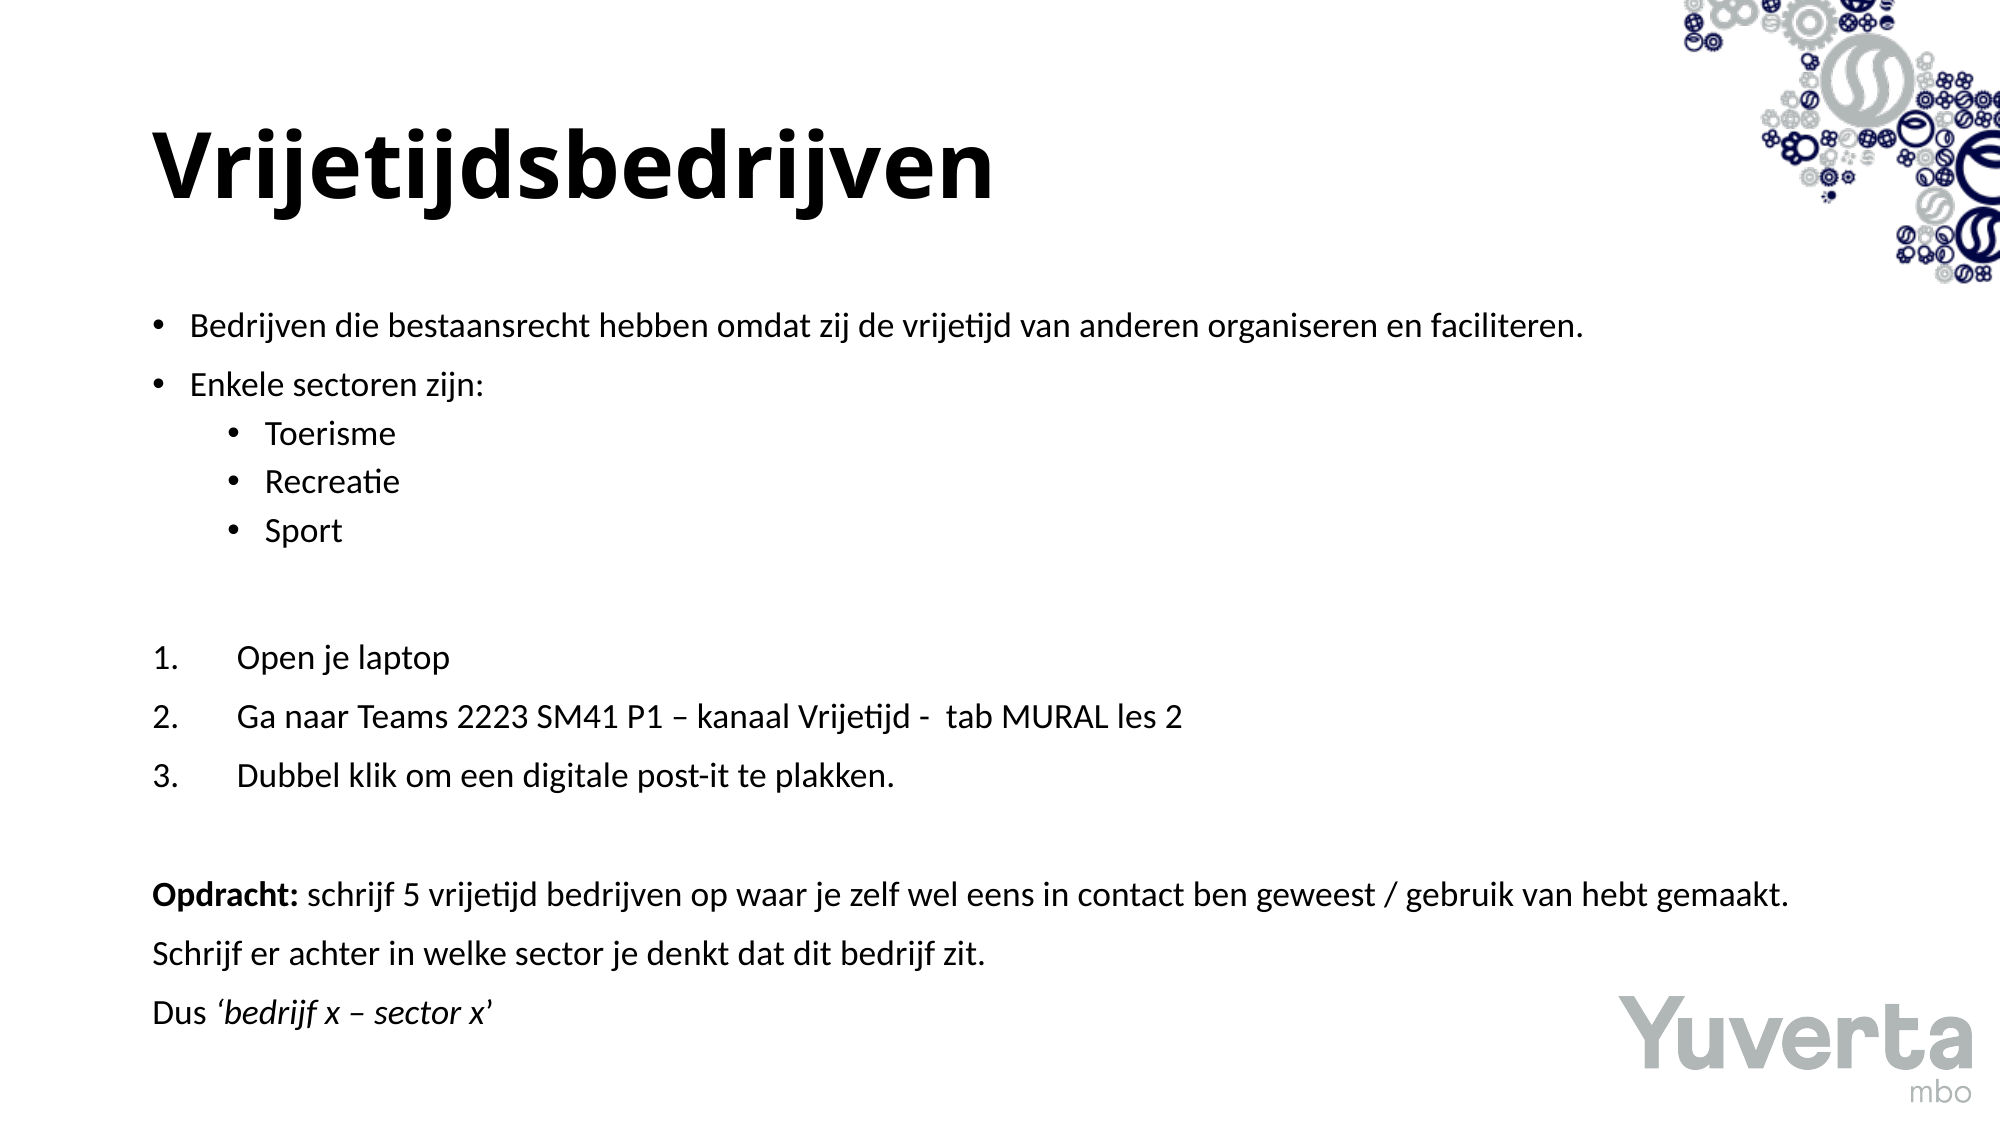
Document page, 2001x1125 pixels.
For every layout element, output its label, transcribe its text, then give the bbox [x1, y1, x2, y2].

title Vrijetijdsbedrijven [137, 59, 1863, 278]
list Bedrijven die bestaansrecht hebben omdat zij de vrijetijd van anderen organiseren en faciliteren. Enkele sectoren zijn: Toerisme Recreatie Sport Open je laptop Ga naar Teams 2223 SM41 P1 – kanaal Vrijetijd - tab MURAL les 2 Dubbel klik om een digitale post-it te plakken. Opdracht: schrijf 5 vrijetijd bedrijven op waar je zelf wel eens in contact ben geweest / gebruik van hebt gemaakt. Schrijf er achter in welke sector je denkt dat dit bedrijf zit. Dus ‘bedrijf x – sector x’ [137, 299, 1863, 1014]
picture [0, 0, 2000, 1125]
